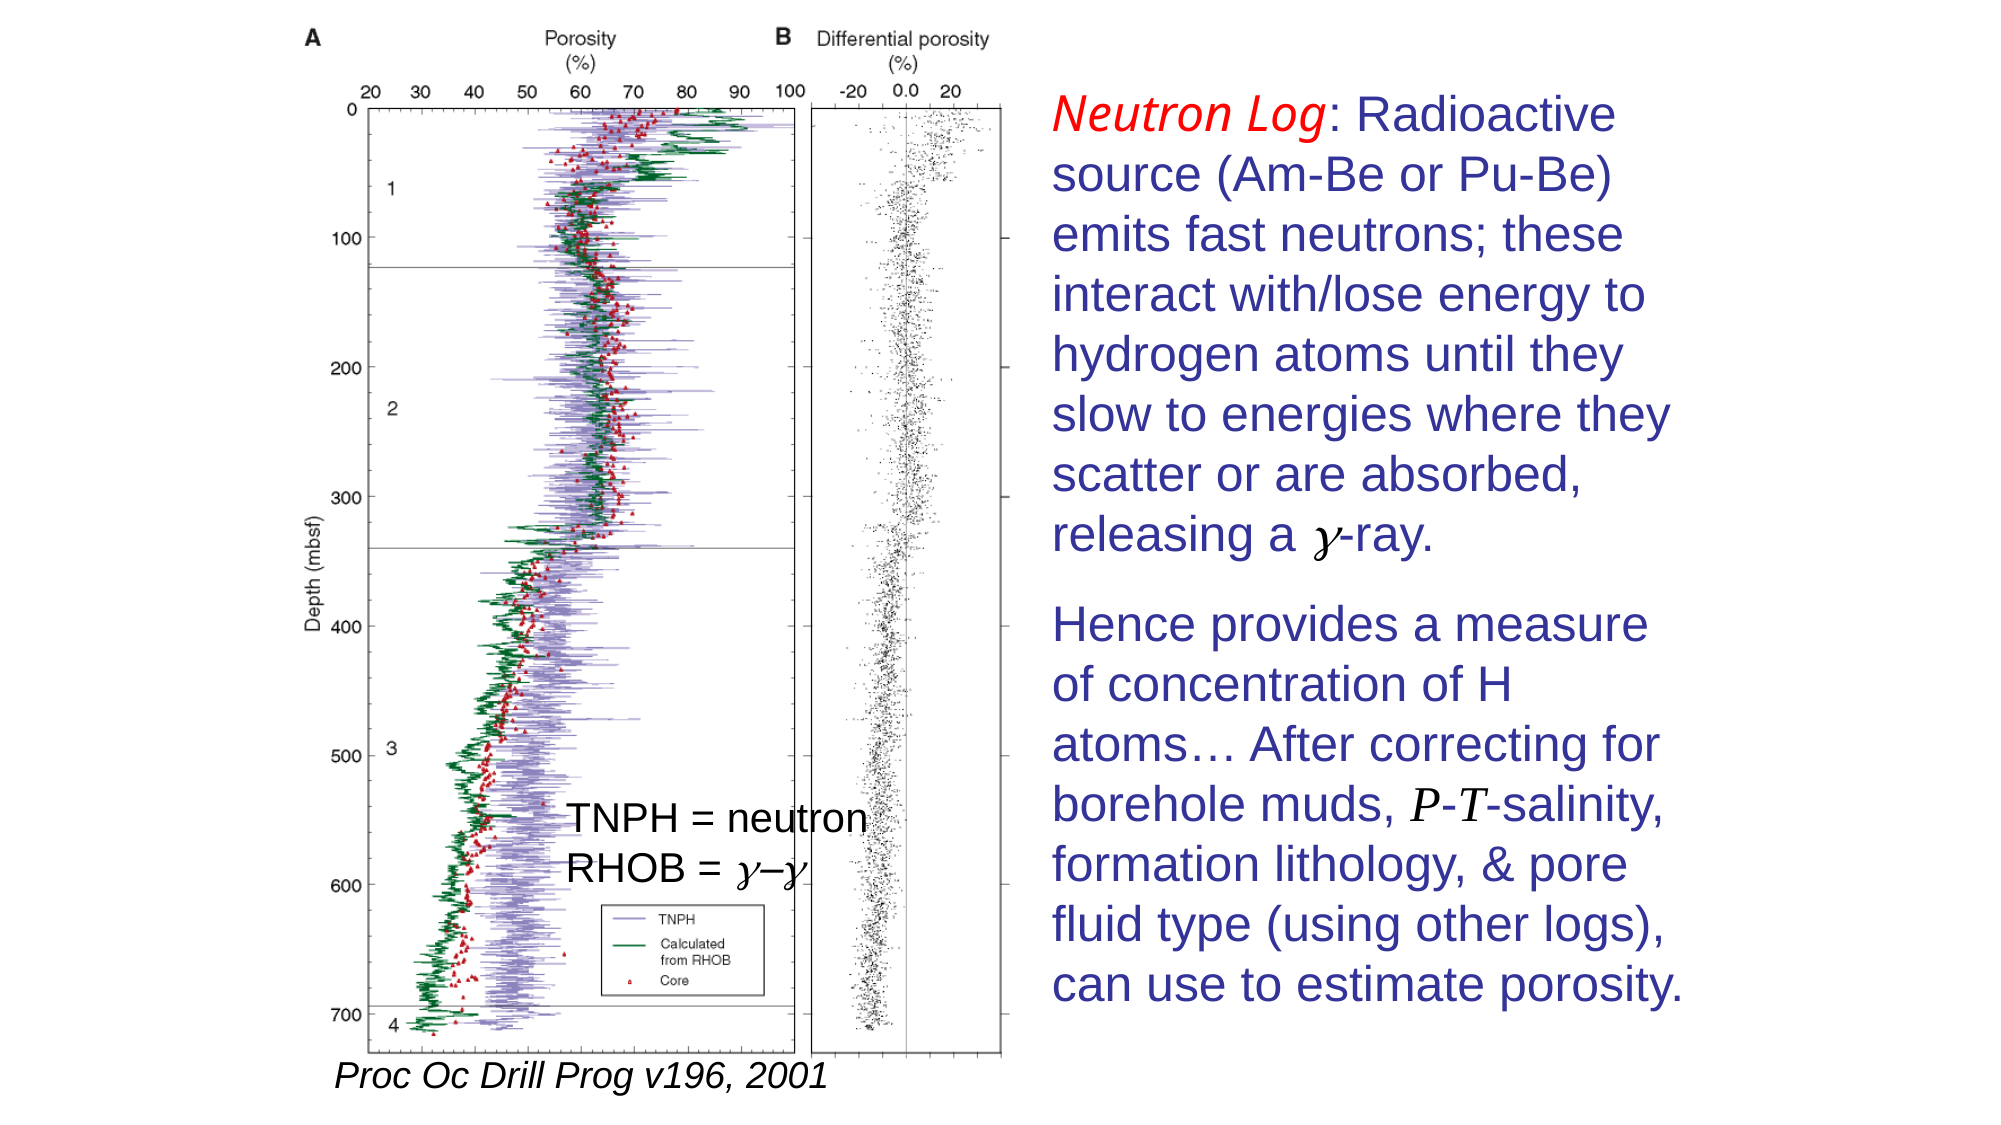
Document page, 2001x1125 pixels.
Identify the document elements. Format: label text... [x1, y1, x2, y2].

picture [294, 20, 1021, 1071]
text_box Neutron Log: Radioactive source (Am-Be or Pu-Be) emits fast neutrons; these interact with/lose energy to hydrogen atoms until they slow to energies where they scatter or are absorbed, releasing a -ray. Hence provides a measure of concentration of H atoms… After correcting for borehole muds, P-T-salinity, formation lithology, & pore fluid type (using other logs), can use to estimate porosity. [1037, 74, 1701, 1019]
text_box Proc Oc Drill Prog v196, 2001 [319, 1071, 845, 1104]
